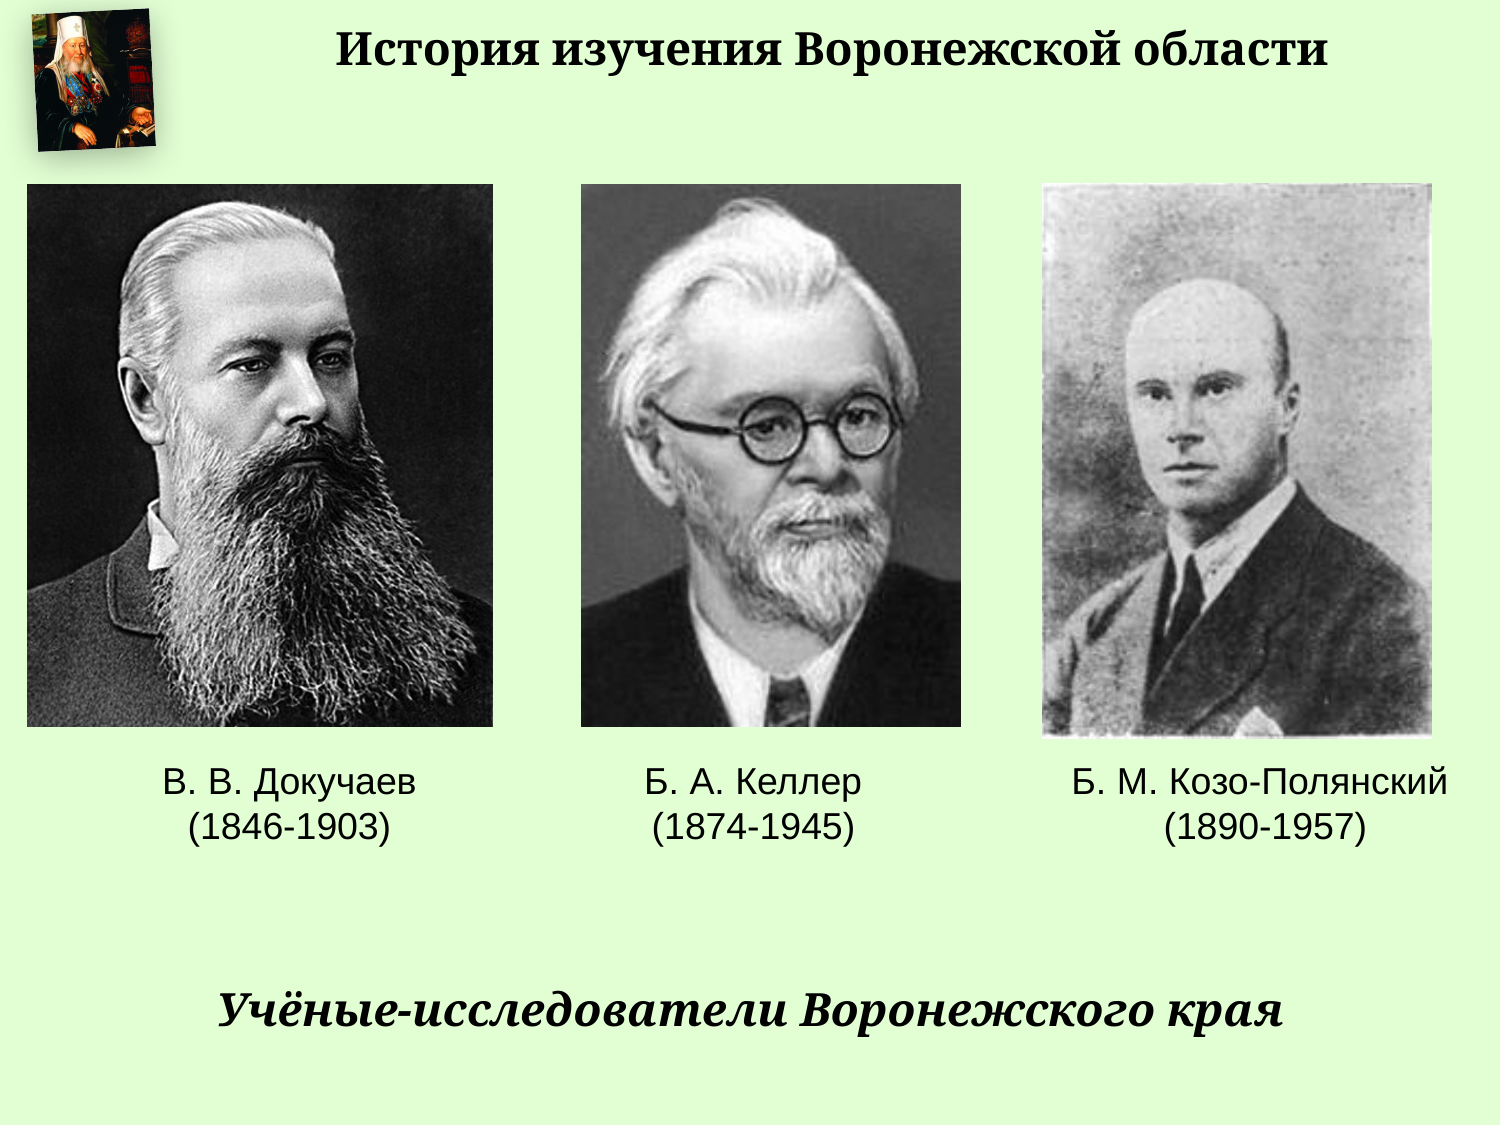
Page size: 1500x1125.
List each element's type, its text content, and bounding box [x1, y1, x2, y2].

title История изучения Воронежской области [163, 0, 1500, 94]
text_box Б. М. Козо-Полянский (1890-1957) [1056, 749, 1475, 855]
picture [581, 184, 962, 727]
picture [32, 9, 156, 151]
picture [1042, 182, 1432, 739]
text_box Б. А. Келлер (1874-1945) [629, 749, 878, 855]
text_box В. В. Докучаев (1846-1903) [147, 749, 432, 855]
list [27, 184, 493, 727]
list Учёные-исследователи Воронежского края [0, 972, 1500, 1032]
